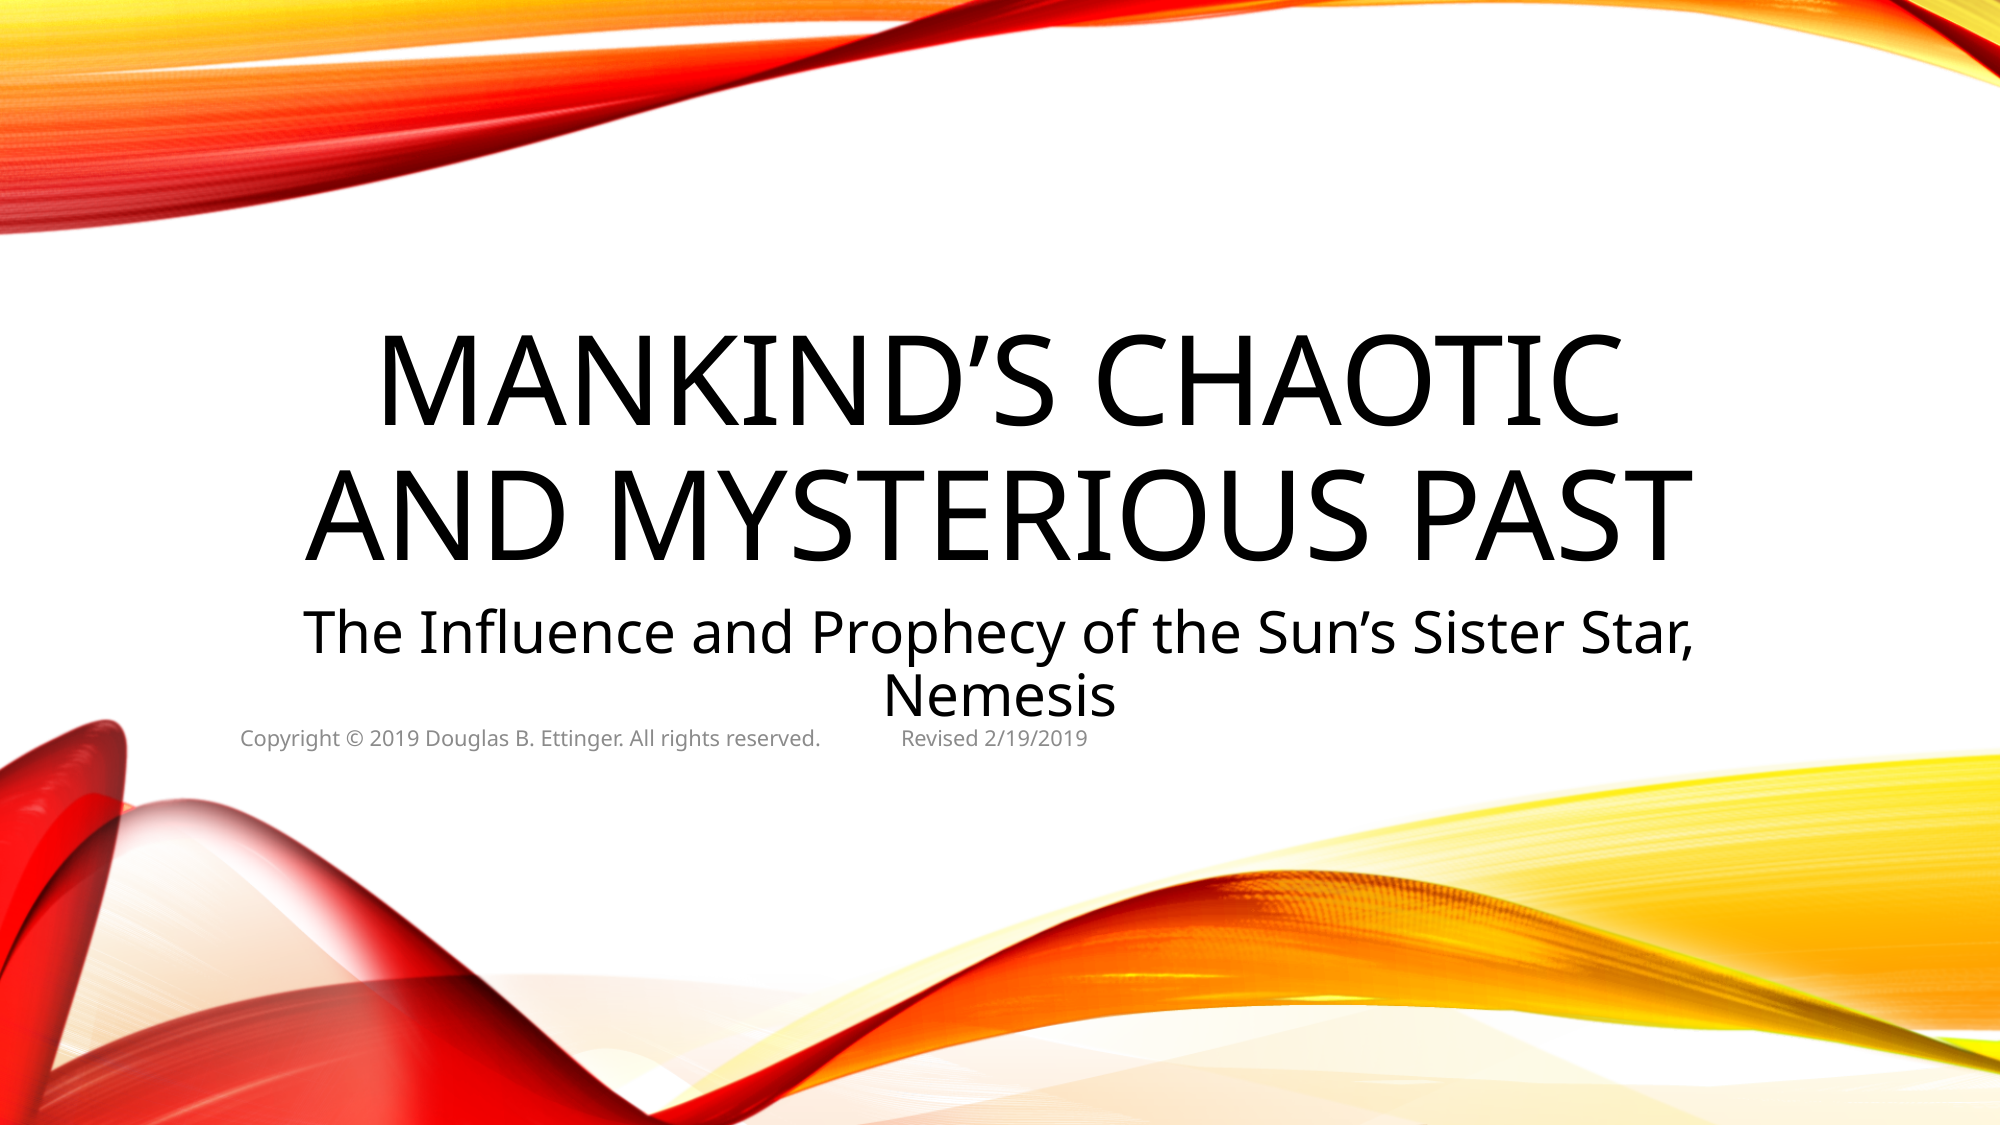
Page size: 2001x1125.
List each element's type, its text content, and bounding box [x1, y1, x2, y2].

subtitle The Influence and Prophecy of the Sun’s Sister Star, Nemesis [225, 595, 1775, 709]
title Mankind’s Chaotic and Mysterious past [225, 295, 1775, 595]
picture [0, 0, 2000, 237]
footer Copyright © 2019 Douglas B. Ettinger. All rights reserved. Revised 2/19/2019 [225, 709, 1275, 770]
picture [0, 717, 2000, 1125]
